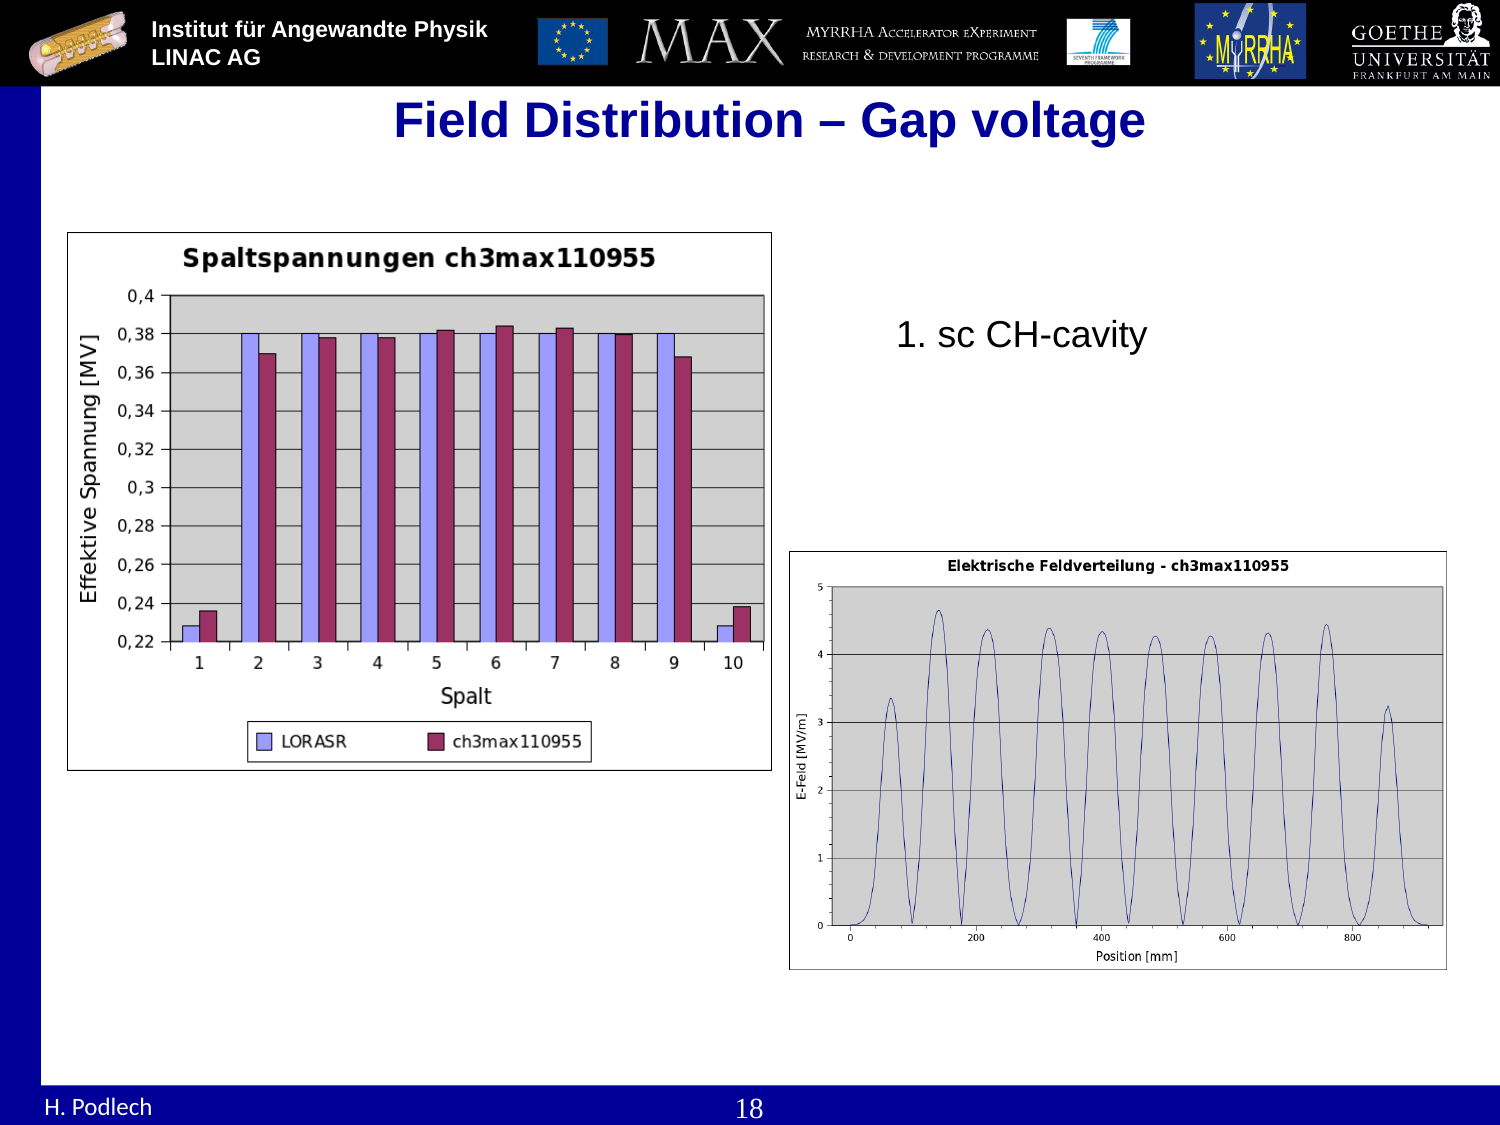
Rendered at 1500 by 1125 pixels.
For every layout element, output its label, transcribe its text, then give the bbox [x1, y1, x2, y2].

picture [1194, 3, 1307, 79]
title Field Distribution – Gap voltage [140, 86, 1400, 155]
text_box 1. sc CH-cavity [881, 303, 1329, 363]
picture [525, 12, 1146, 71]
picture [24, 7, 129, 77]
picture [1352, 3, 1490, 79]
picture [789, 551, 1447, 970]
picture [67, 232, 772, 771]
